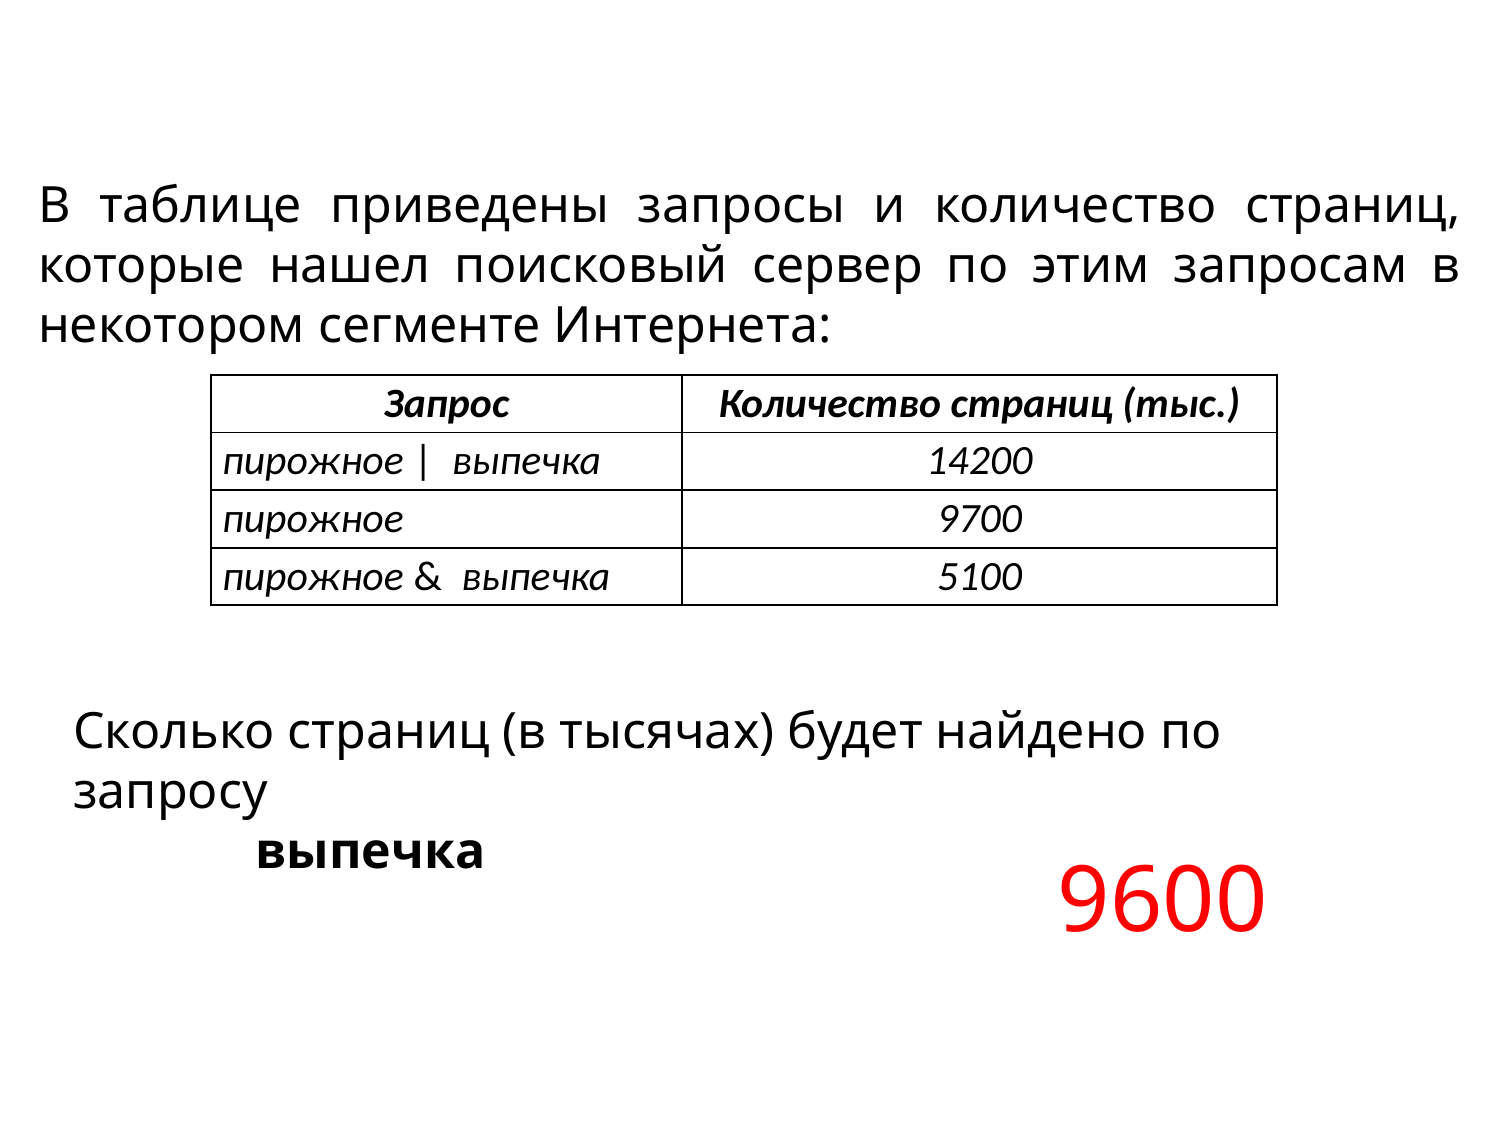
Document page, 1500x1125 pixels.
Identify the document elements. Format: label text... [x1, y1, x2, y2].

table_cell пирожное & выпечка [212, 549, 681, 604]
table_cell пирожное | выпечка [212, 433, 681, 489]
table_cell 9700 [683, 491, 1276, 547]
text_box Сколько страниц (в тысячах) будет найдено по запросу выпечка [58, 691, 1254, 1007]
table_cell пирожное [212, 491, 681, 547]
text_box В таблице приведены запросы и количество страниц, которые нашел поисковый сервер по этим запросам в некотором сегменте Интернета: [23, 165, 1477, 421]
text_box 9600 [1042, 831, 1313, 957]
table_header Количество страниц (тыс.) [683, 376, 1276, 432]
table_cell 14200 [683, 433, 1276, 489]
table_cell 5100 [683, 549, 1276, 604]
table_header Запрос [212, 376, 681, 432]
